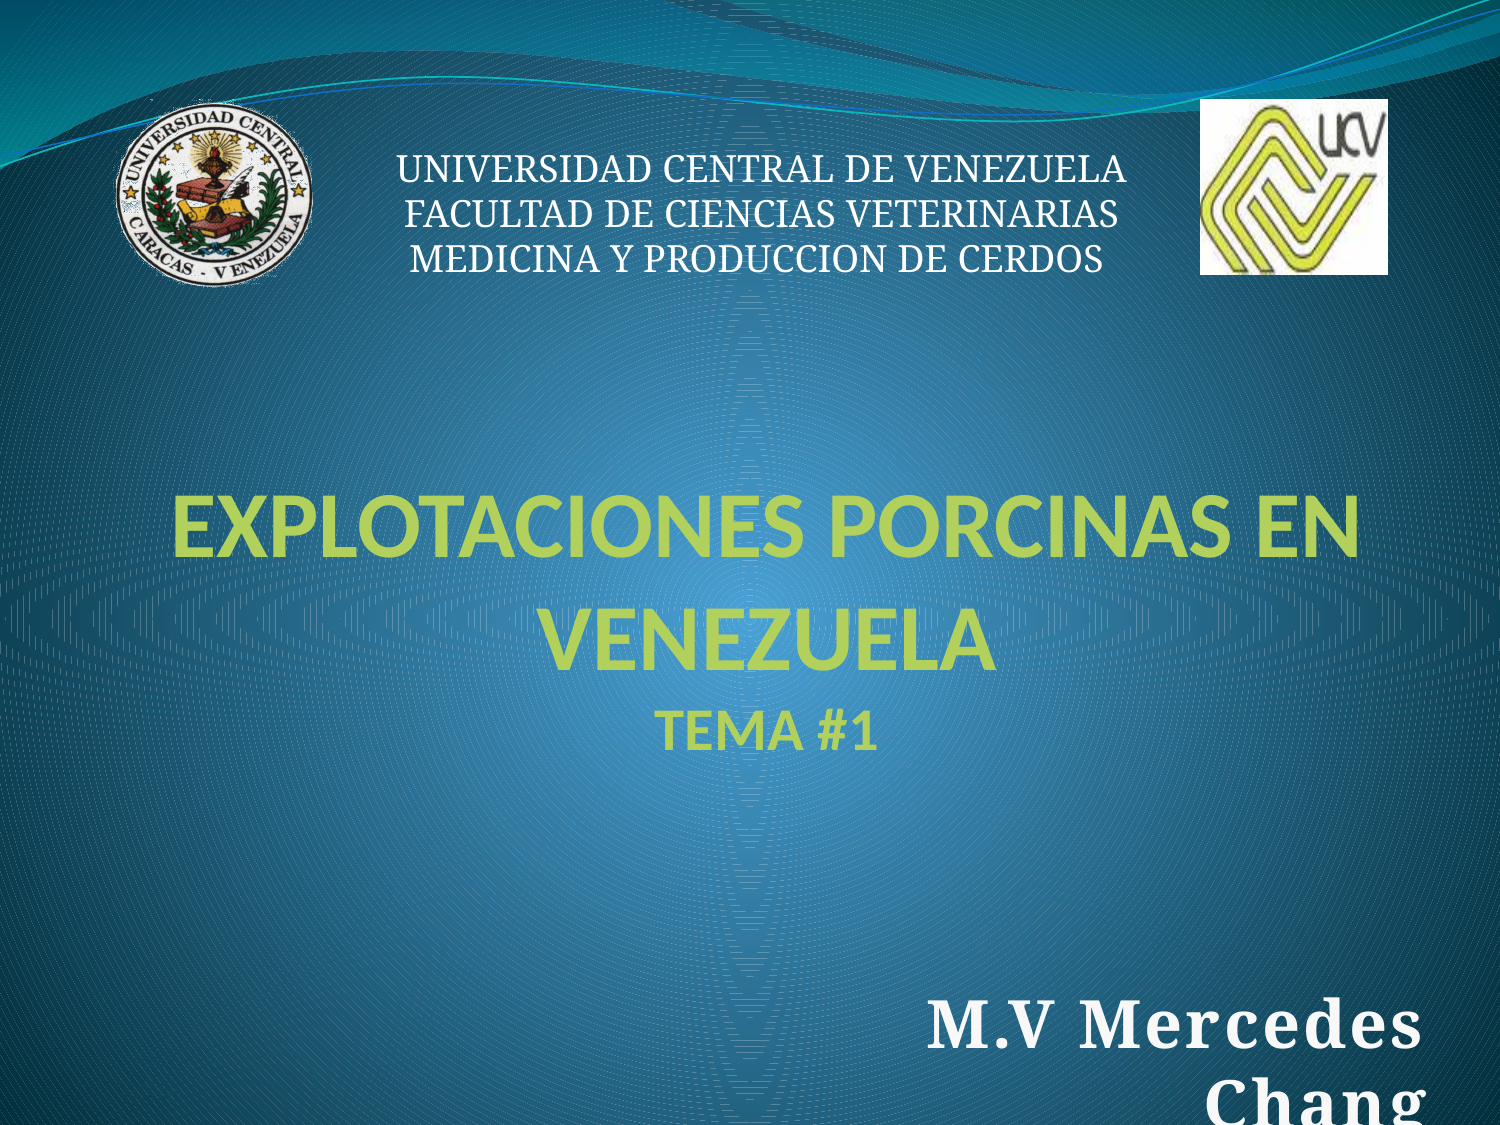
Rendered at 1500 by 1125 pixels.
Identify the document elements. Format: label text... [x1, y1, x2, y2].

picture [1199, 99, 1388, 276]
picture [112, 99, 313, 288]
text_box UNIVERSIDAD CENTRAL DE VENEZUELA FACULTAD DE CIENCIAS VETERINARIAS MEDICINA Y PRODUCCION DE CERDOS [381, 137, 1142, 333]
title EXPLOTACIONES PORCINAS EN VENEZUELA TEMA #1 [124, 462, 1413, 763]
subtitle M.V Mercedes Chang [687, 975, 1438, 1063]
